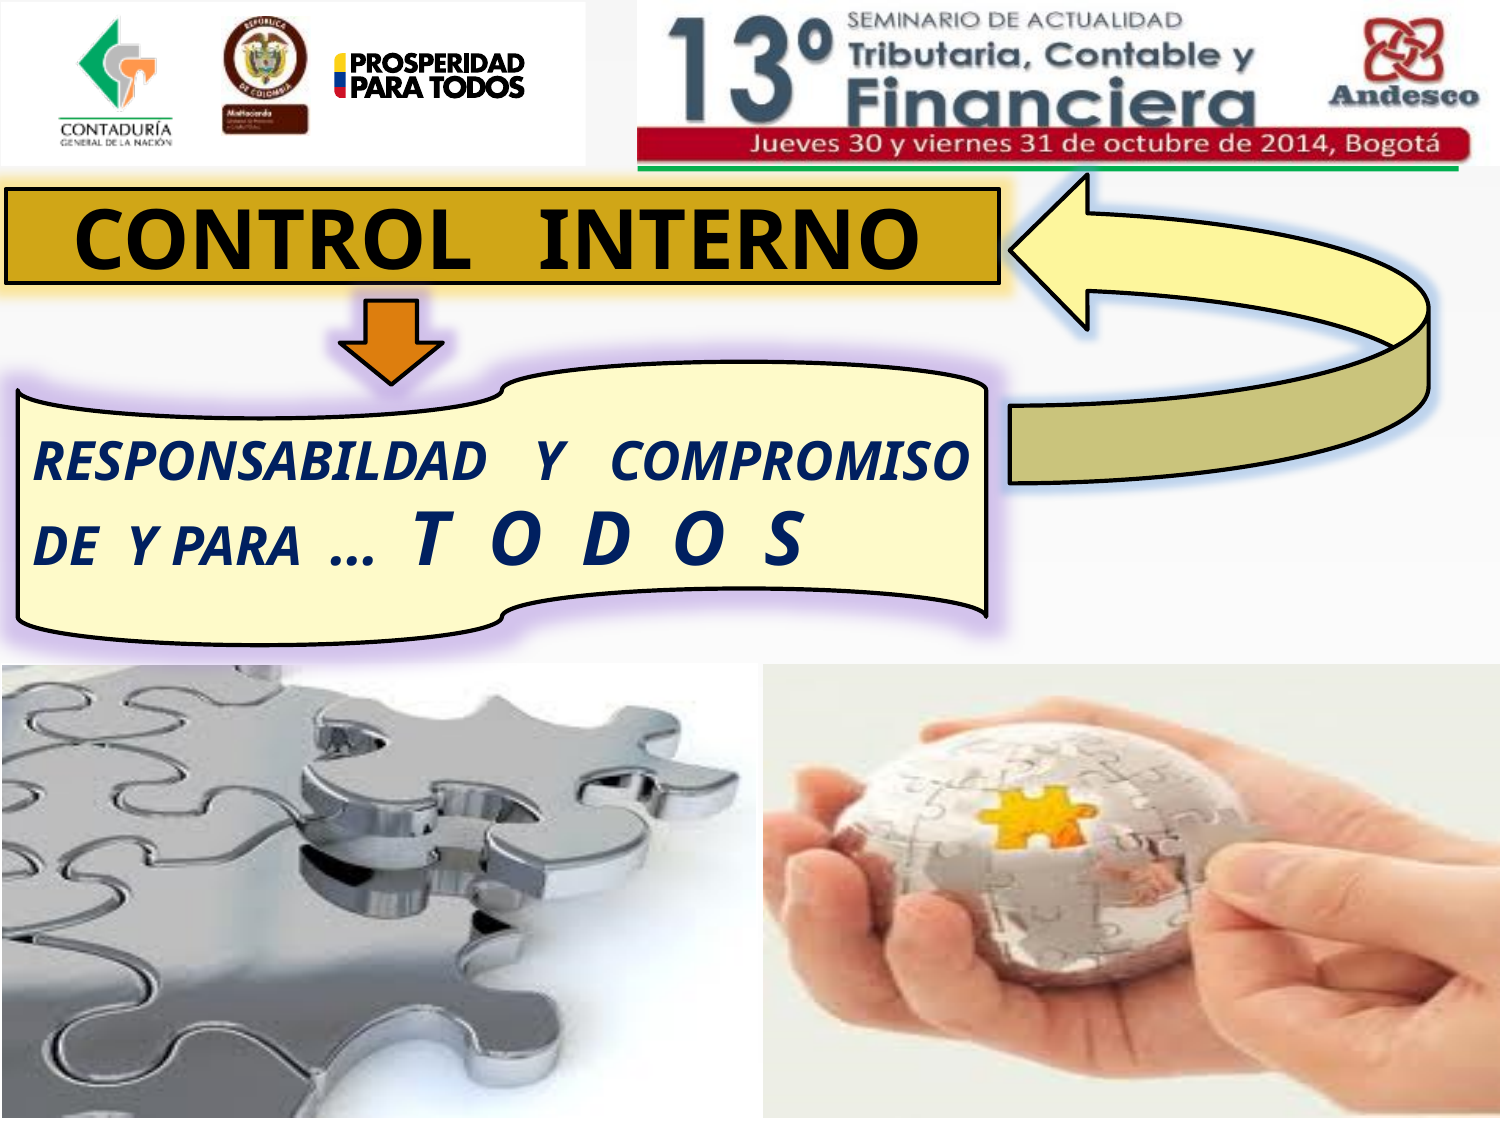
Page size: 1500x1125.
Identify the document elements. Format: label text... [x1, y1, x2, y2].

picture [51, 13, 190, 154]
picture [637, 0, 1500, 166]
text_box [1007, 172, 1431, 486]
picture [221, 16, 311, 136]
picture [1, 664, 757, 1118]
picture [763, 664, 1500, 1118]
text_box CONTROL INTERNO [4, 187, 1001, 285]
text_box [337, 298, 445, 387]
text_box RESPONSABILDAD Y COMPROMISO DE Y PARA … T O D O S [15, 359, 989, 648]
